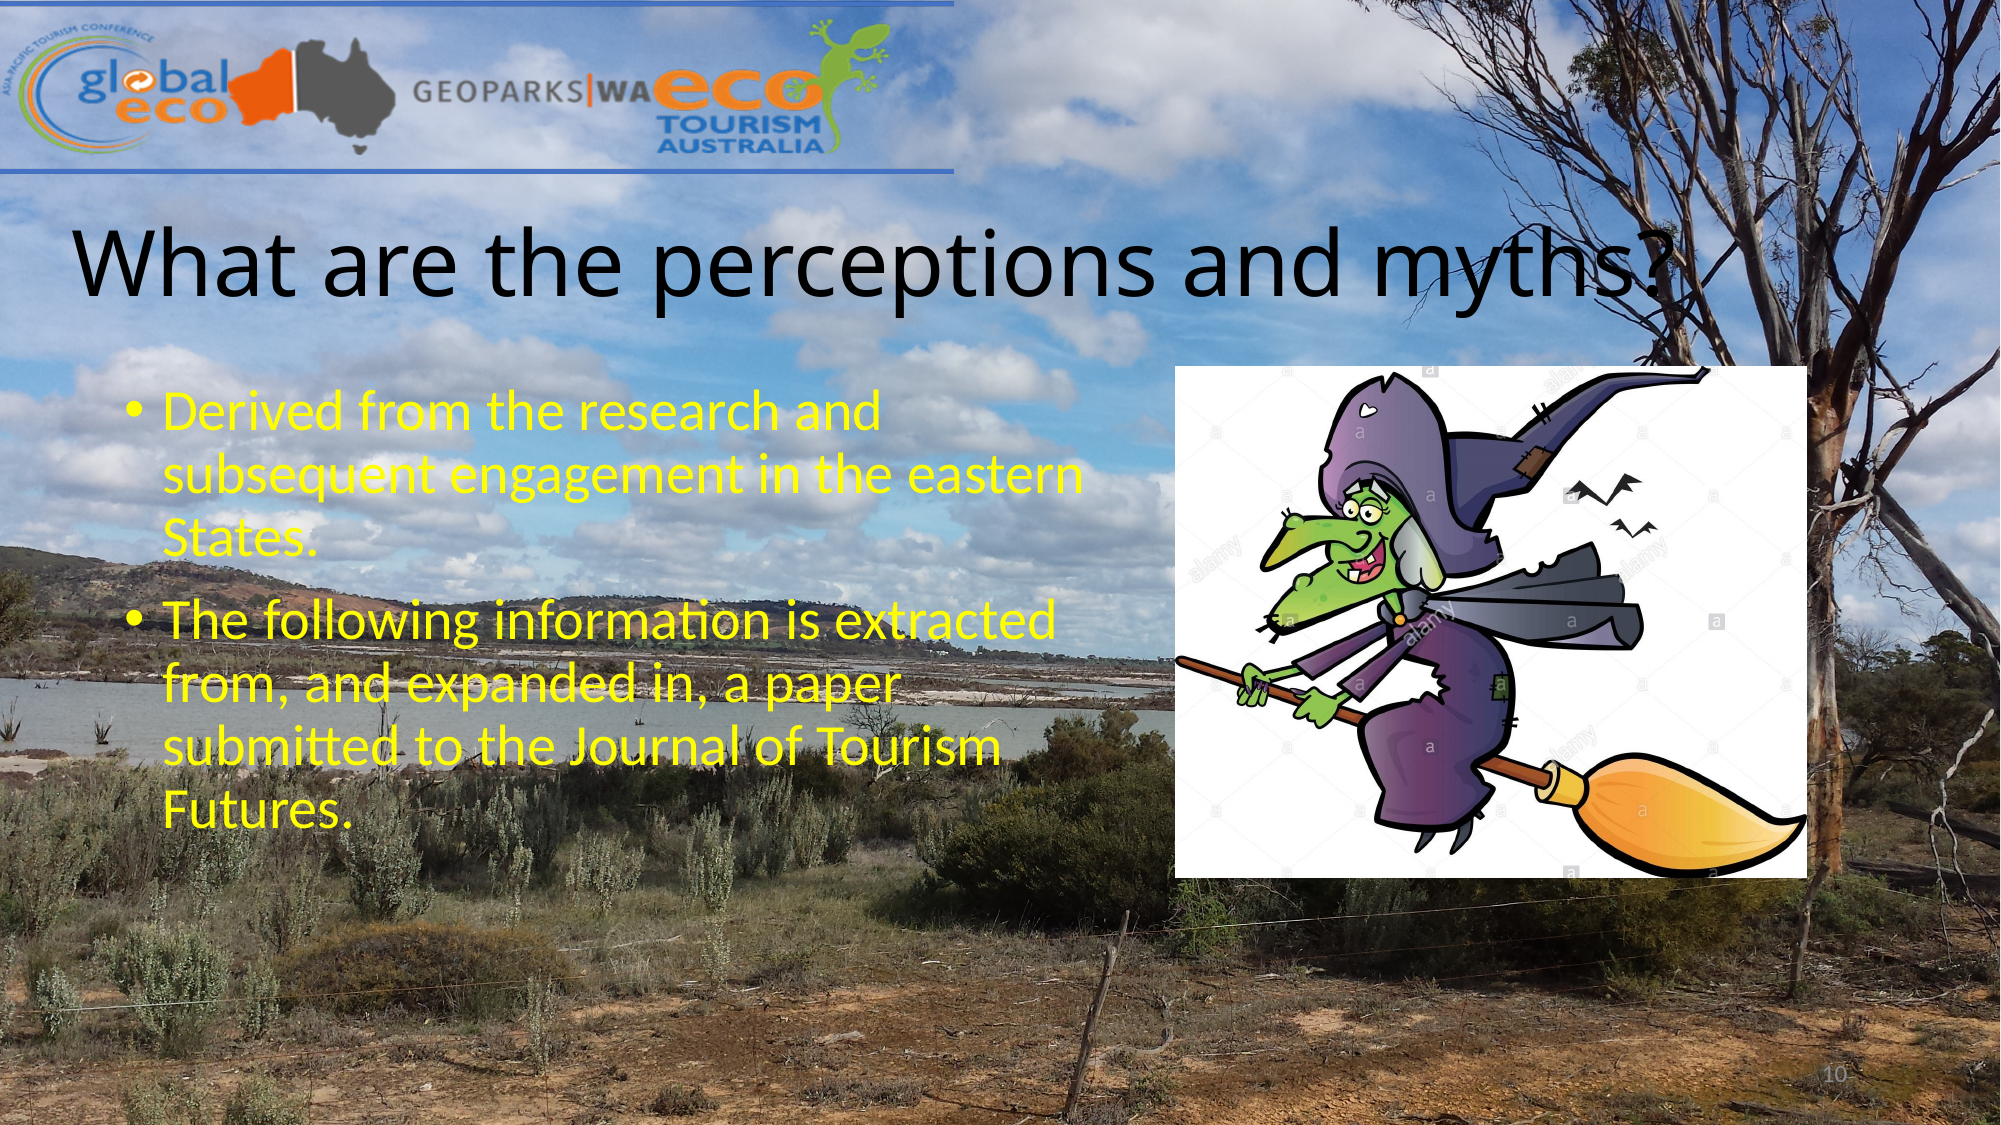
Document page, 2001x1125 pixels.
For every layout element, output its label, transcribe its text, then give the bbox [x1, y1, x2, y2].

title What are the perceptions and myths? [55, 209, 1781, 325]
picture [0, 0, 2001, 1125]
list Derived from the research and subsequent engagement in the eastern States. The following information is extracted from, and expanded in, a paper submitted to the Journal of Tourism Futures. [109, 372, 1125, 884]
slide_number 10 [1412, 1042, 1863, 1103]
